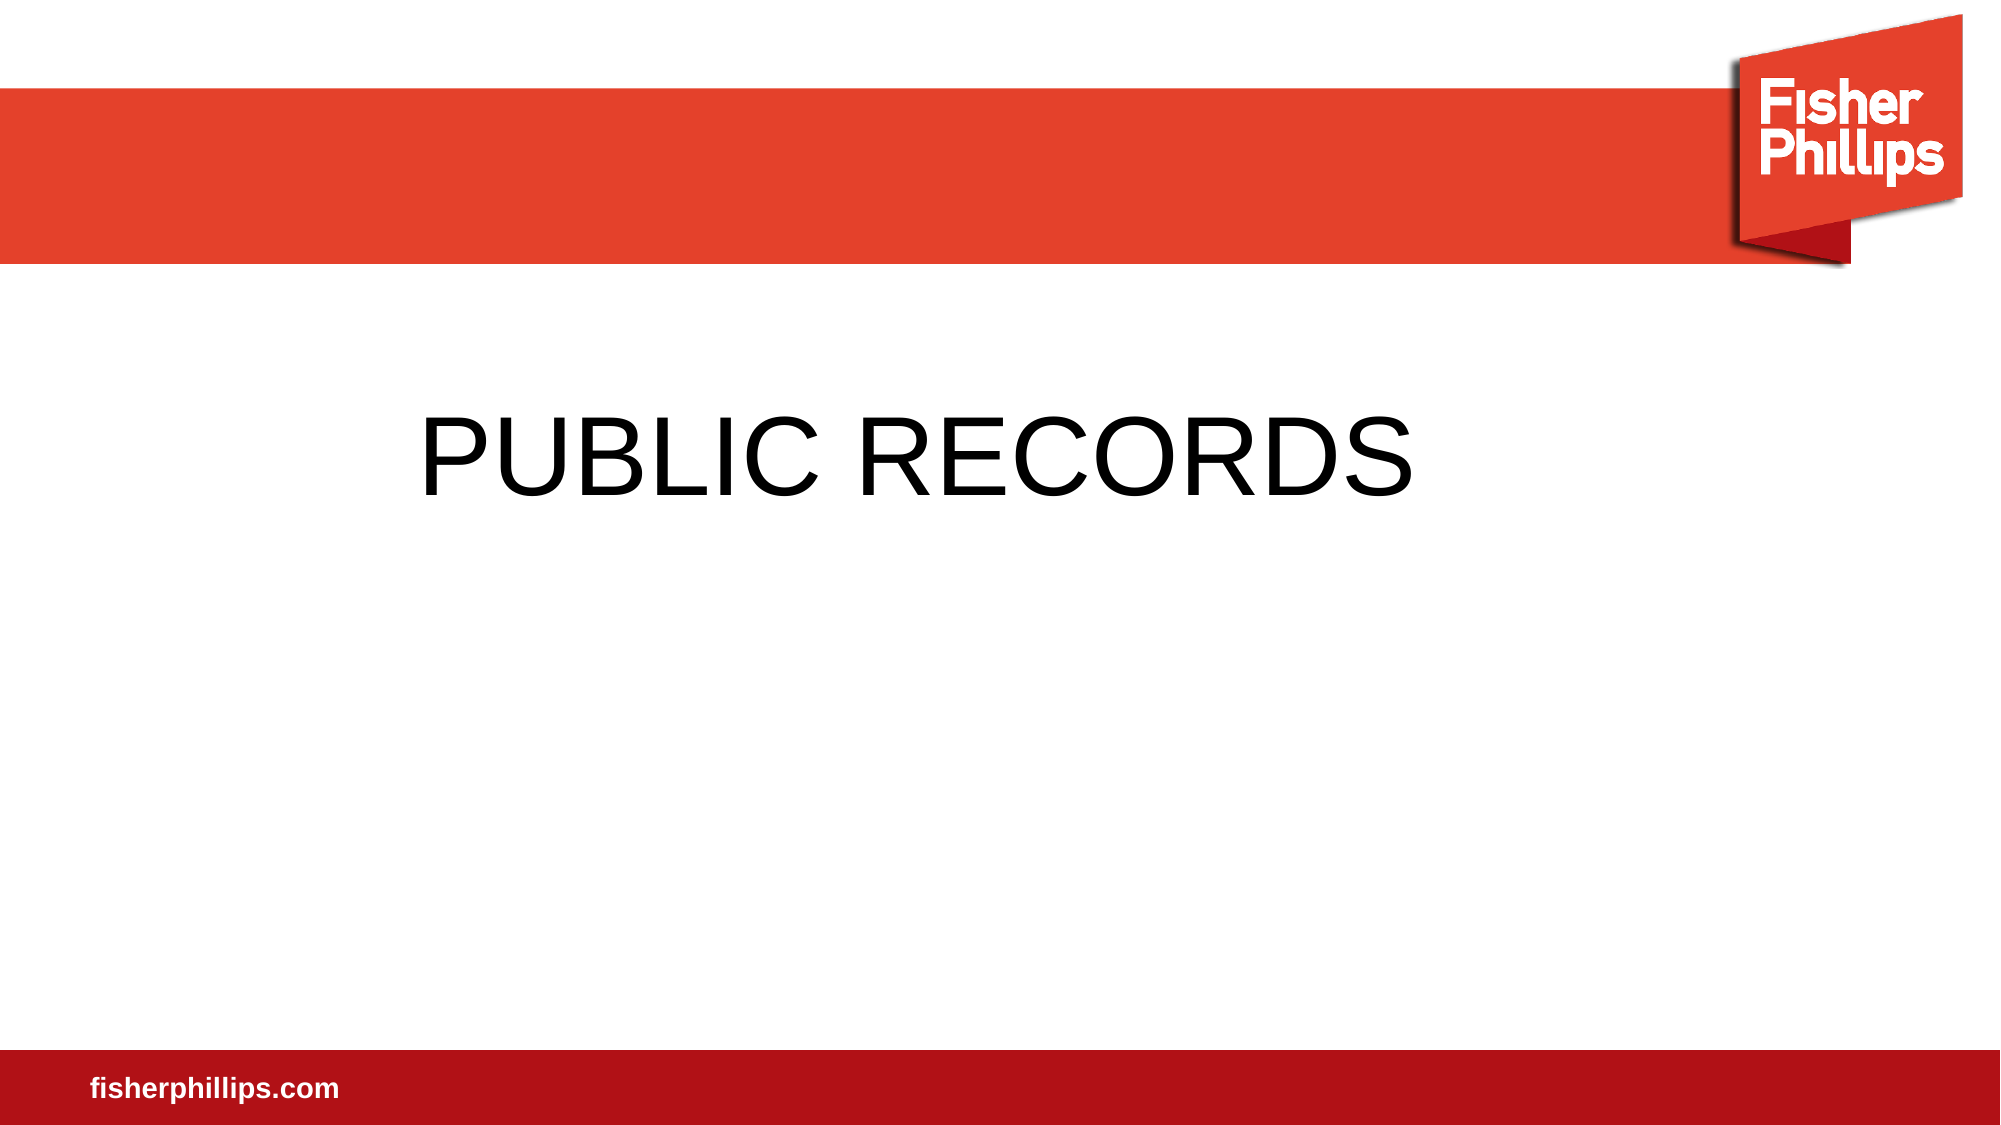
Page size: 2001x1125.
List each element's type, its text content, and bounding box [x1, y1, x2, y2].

picture [1712, 8, 1973, 269]
list PUBLIC RECORDS [318, 390, 1516, 857]
